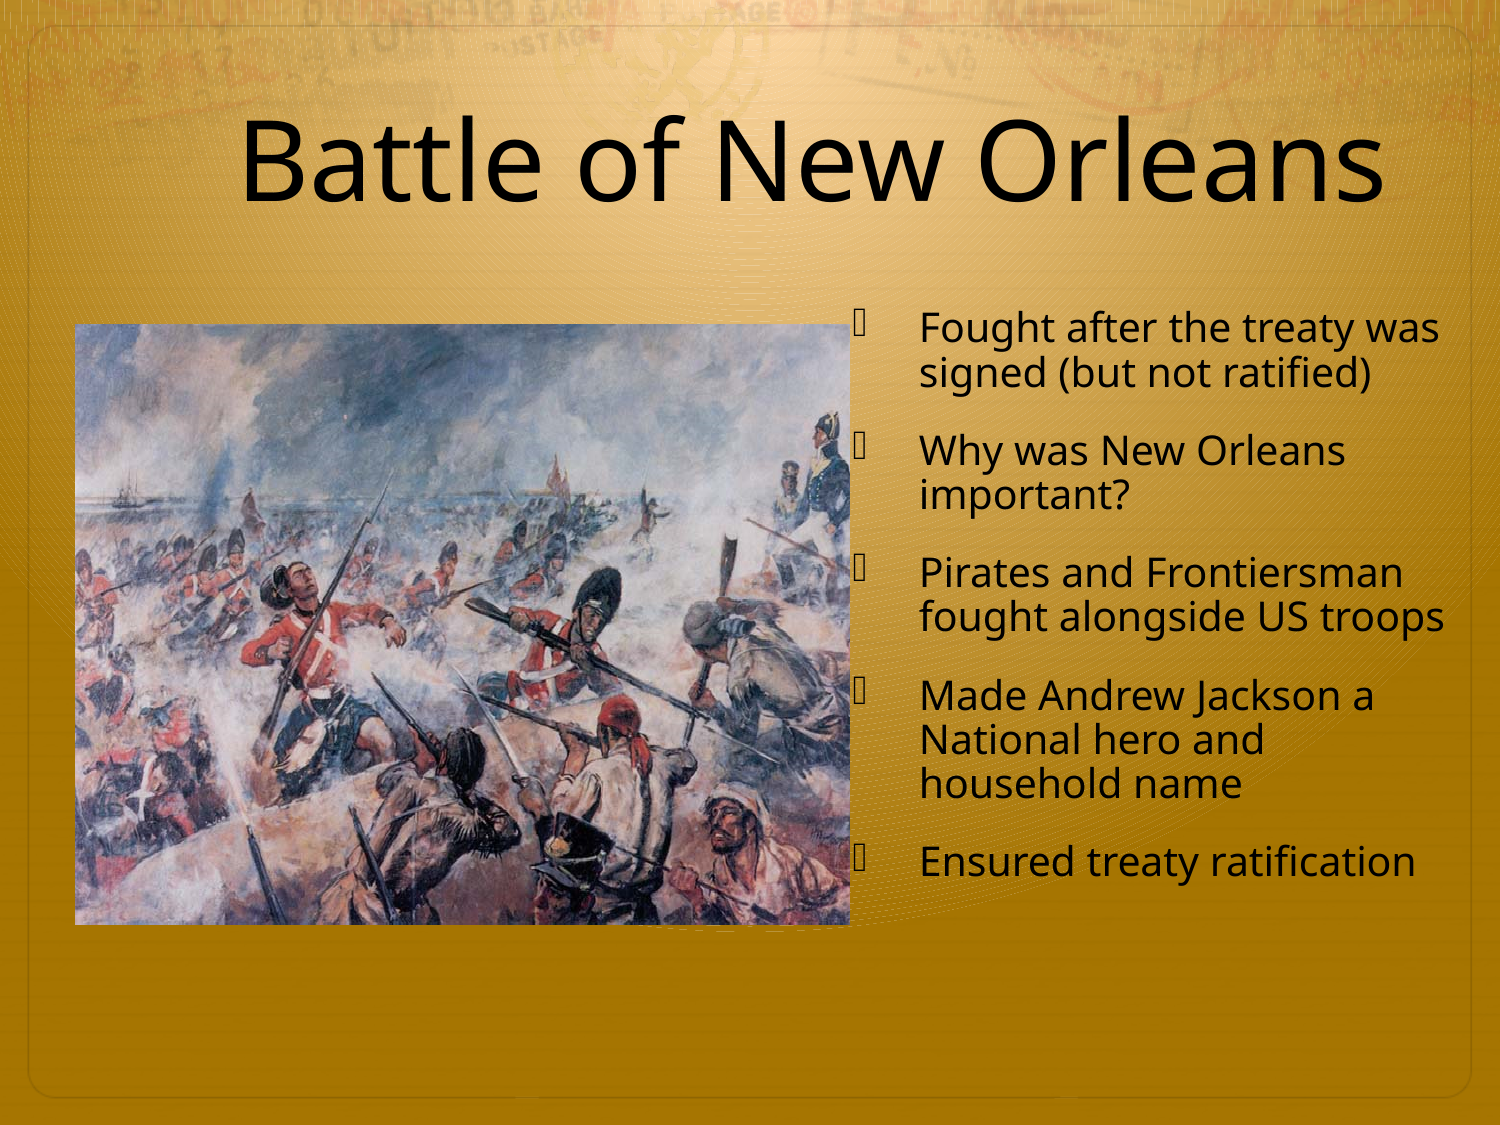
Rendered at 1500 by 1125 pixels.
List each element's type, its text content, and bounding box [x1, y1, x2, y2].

list Fought after the treaty was signed (but not ratified) Why was New Orleans important? Pirates and Frontiersman fought alongside US troops Made Andrew Jackson a National hero and household name Ensured treaty ratification [837, 299, 1463, 975]
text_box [74, 324, 851, 926]
picture [0, 0, 1500, 1125]
title Battle of New Orleans [174, 62, 1450, 250]
